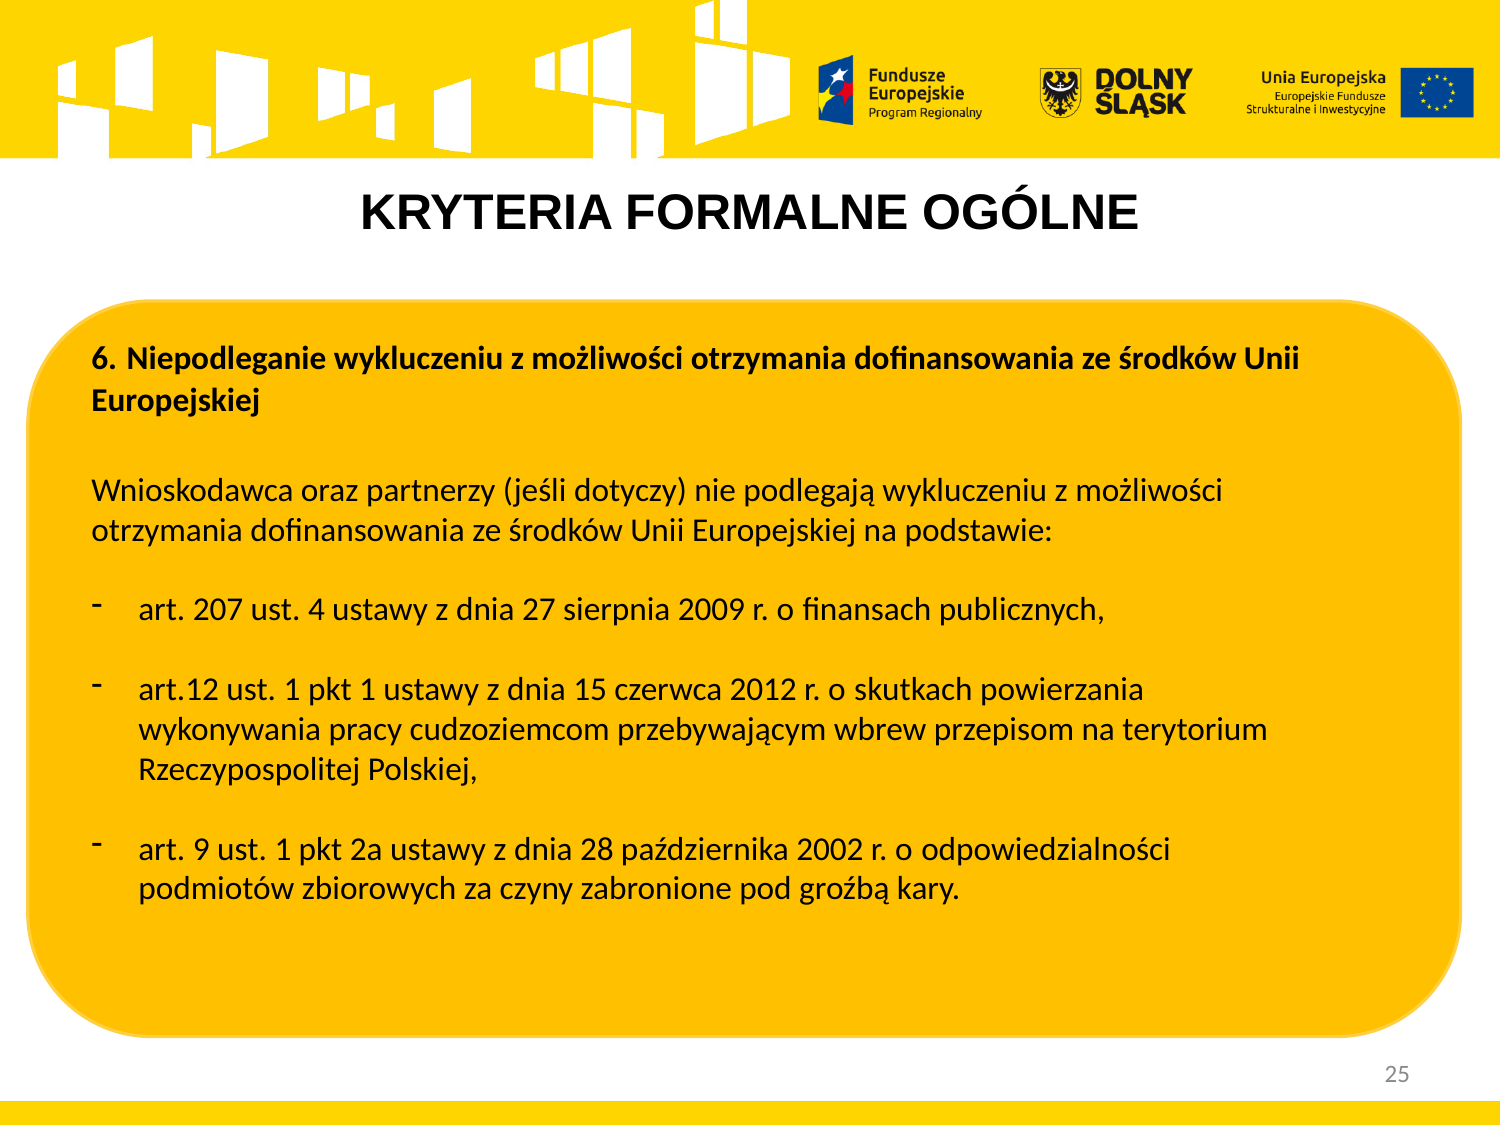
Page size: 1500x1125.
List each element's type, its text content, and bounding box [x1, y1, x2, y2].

text_box [0, 231, 1377, 1059]
picture [0, 0, 1500, 1125]
text_box [26, 299, 1463, 1039]
slide_number 25 [1074, 1042, 1425, 1103]
title KRYTERIA FORMALNE OGÓLNE [74, 160, 1426, 259]
text_box 6. Niepodleganie wykluczeniu z możliwości otrzymania dofinansowania ze środków Unii Europejskiej Wnioskodawca oraz partnerzy (jeśli dotyczy) nie podlegają wykluczeniu z możliwości otrzymania dofinansowania ze środków Unii Europejskiej na podstawie: art. 207 ust. 4 ustawy z dnia 27 sierpnia 2009 r. o finansach publicznych, art.12 ust. 1 pkt 1 ustawy z dnia 15 czerwca 2012 r. o skutkach powierzania wykonywania pracy cudzoziemcom przebywającym wbrew przepisom na terytorium Rzeczypospolitej Polskiej, art. 9 ust. 1 pkt 2a ustawy z dnia 28 października 2002 r. o odpowiedzialności podmiotów zbiorowych za czyny zabronione pod groźbą kary. [76, 270, 1329, 1003]
